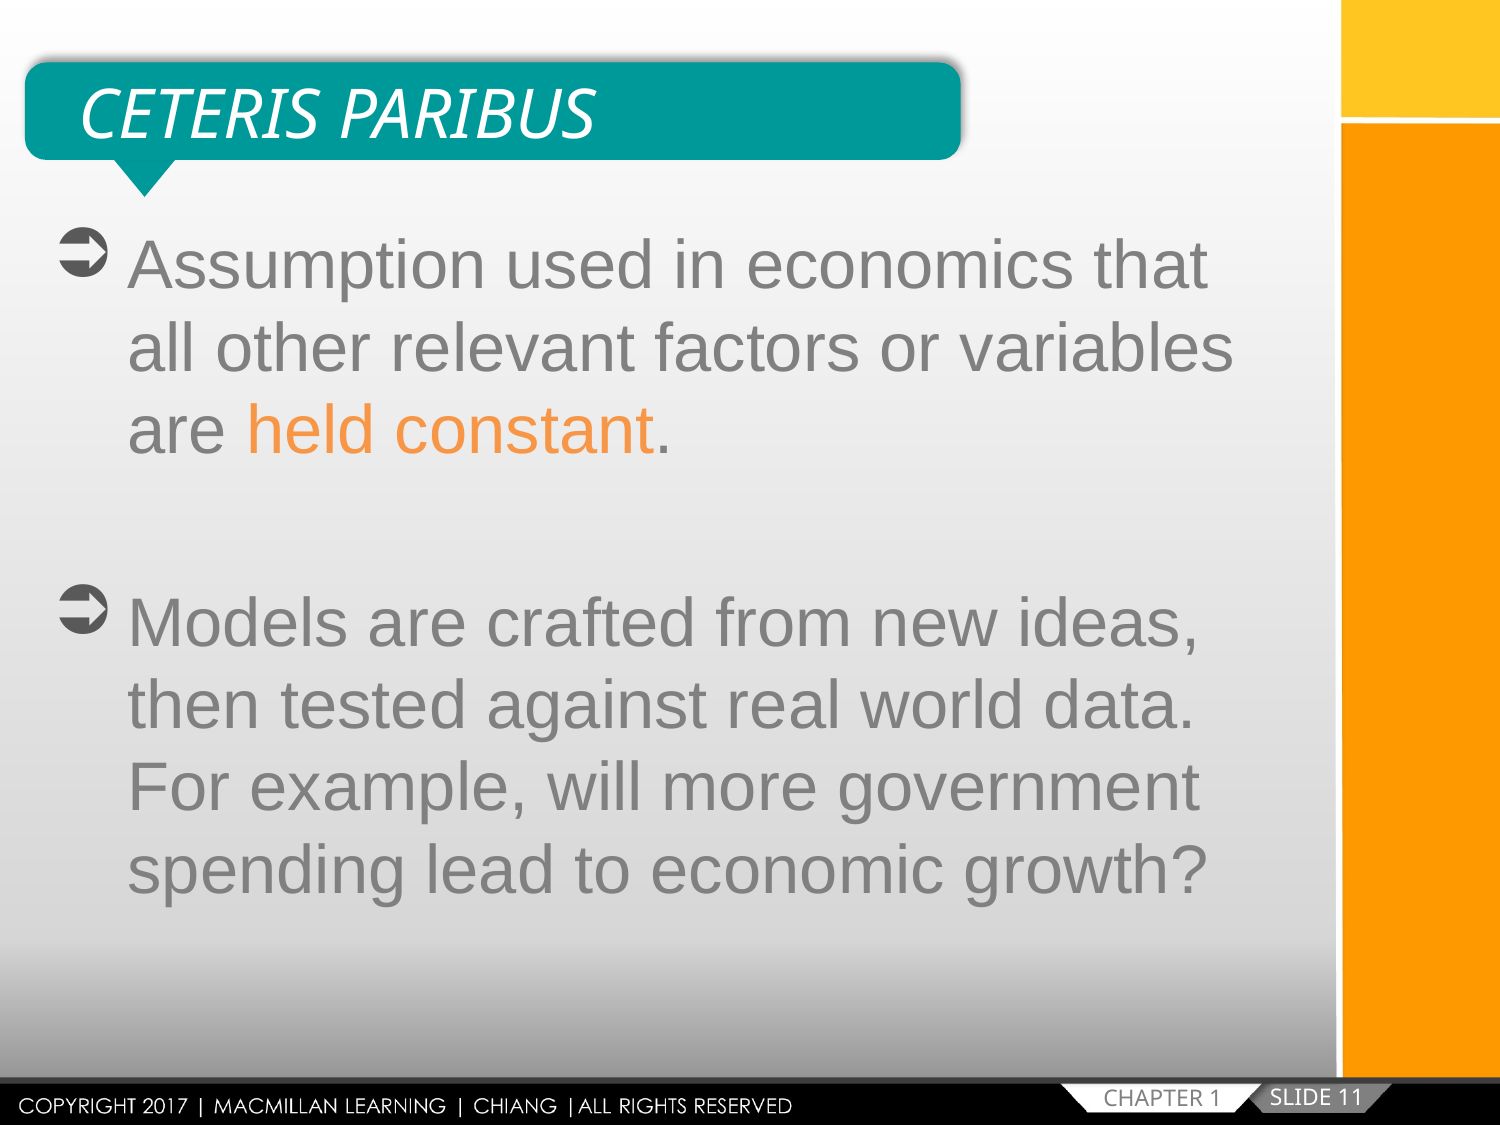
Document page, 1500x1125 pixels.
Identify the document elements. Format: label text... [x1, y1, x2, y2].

picture [0, 0, 1500, 1125]
text_box SLIDE 11 [1249, 1074, 1384, 1125]
text_box Assumption used in economics that all other relevant factors or variables are held constant. Models are crafted from new ideas, then tested against real world data. For example, will more government spending lead to economic growth? [37, 212, 1288, 1039]
text_box CHAPTER 1 [1088, 1076, 1244, 1119]
text_box CETERIS PARIBUS [64, 61, 613, 160]
text_box [22, 60, 963, 163]
text_box [113, 163, 176, 199]
